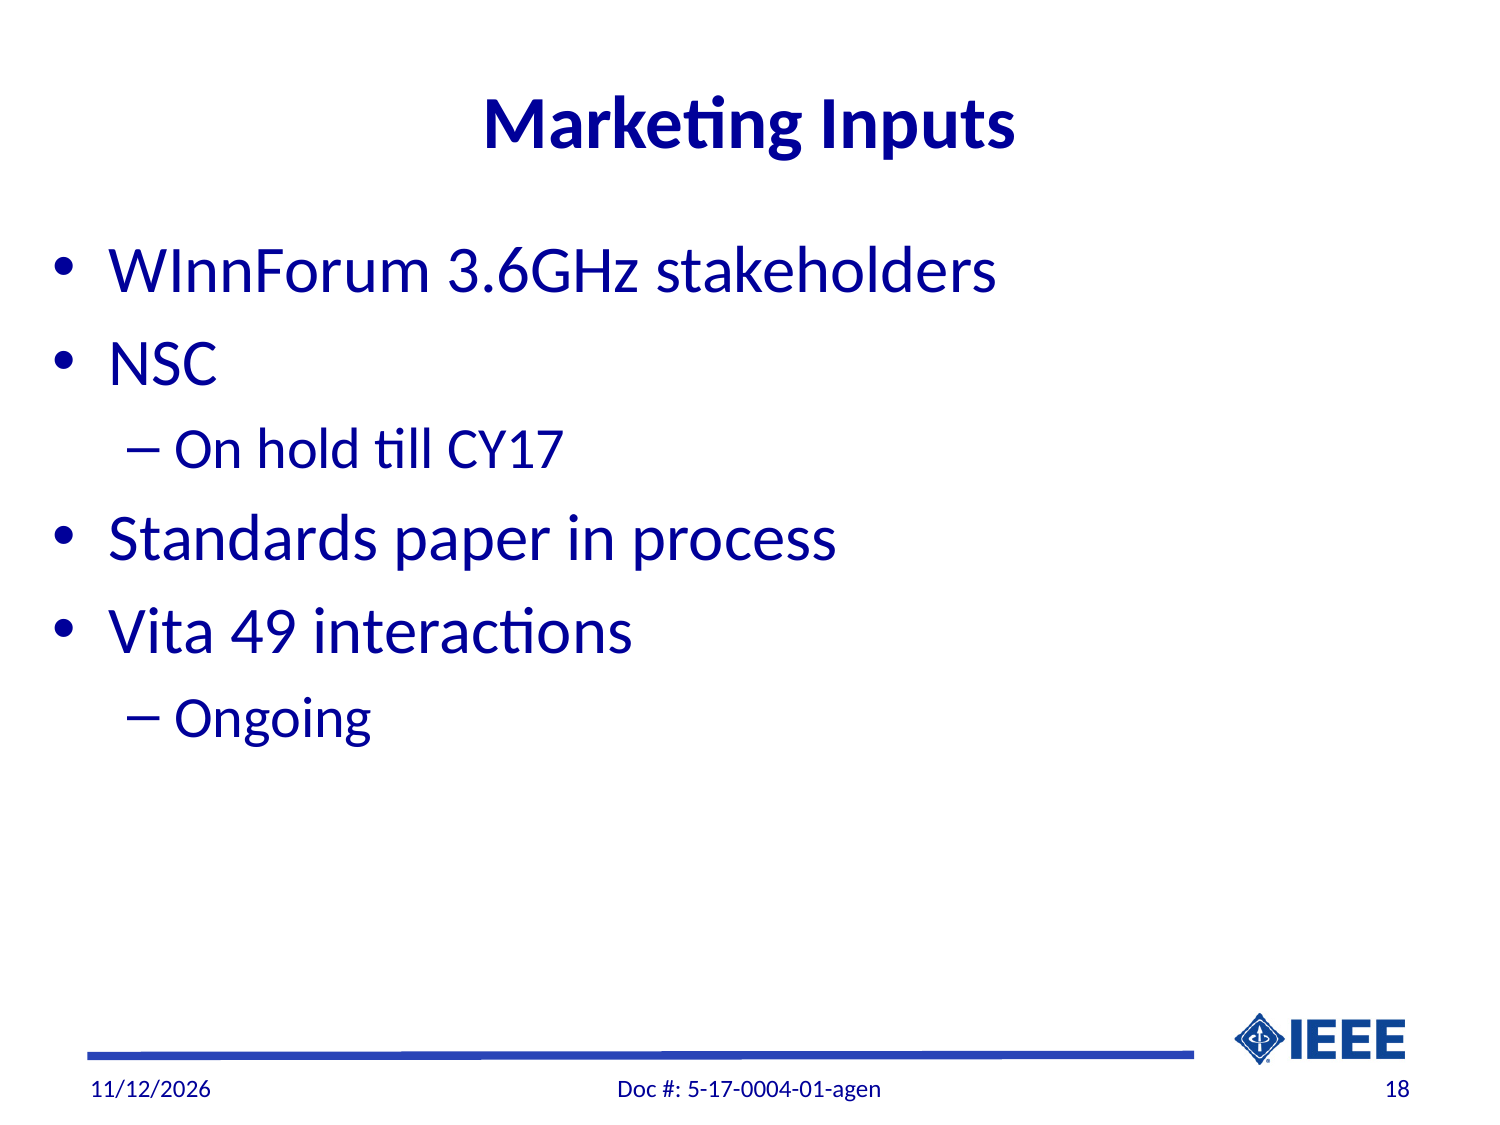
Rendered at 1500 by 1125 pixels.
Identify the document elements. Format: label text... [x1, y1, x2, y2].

list WInnForum 3.6GHz stakeholders NSC On hold till CY17 Standards paper in process Vita 49 interactions Ongoing [37, 218, 1475, 961]
footer Doc #: 5-17-0004-01-agen [512, 1057, 988, 1118]
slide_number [75, 1057, 425, 1118]
picture [1231, 1011, 1406, 1057]
title Marketing Inputs [75, 24, 1425, 213]
slide_number 18 [1074, 1057, 1425, 1118]
